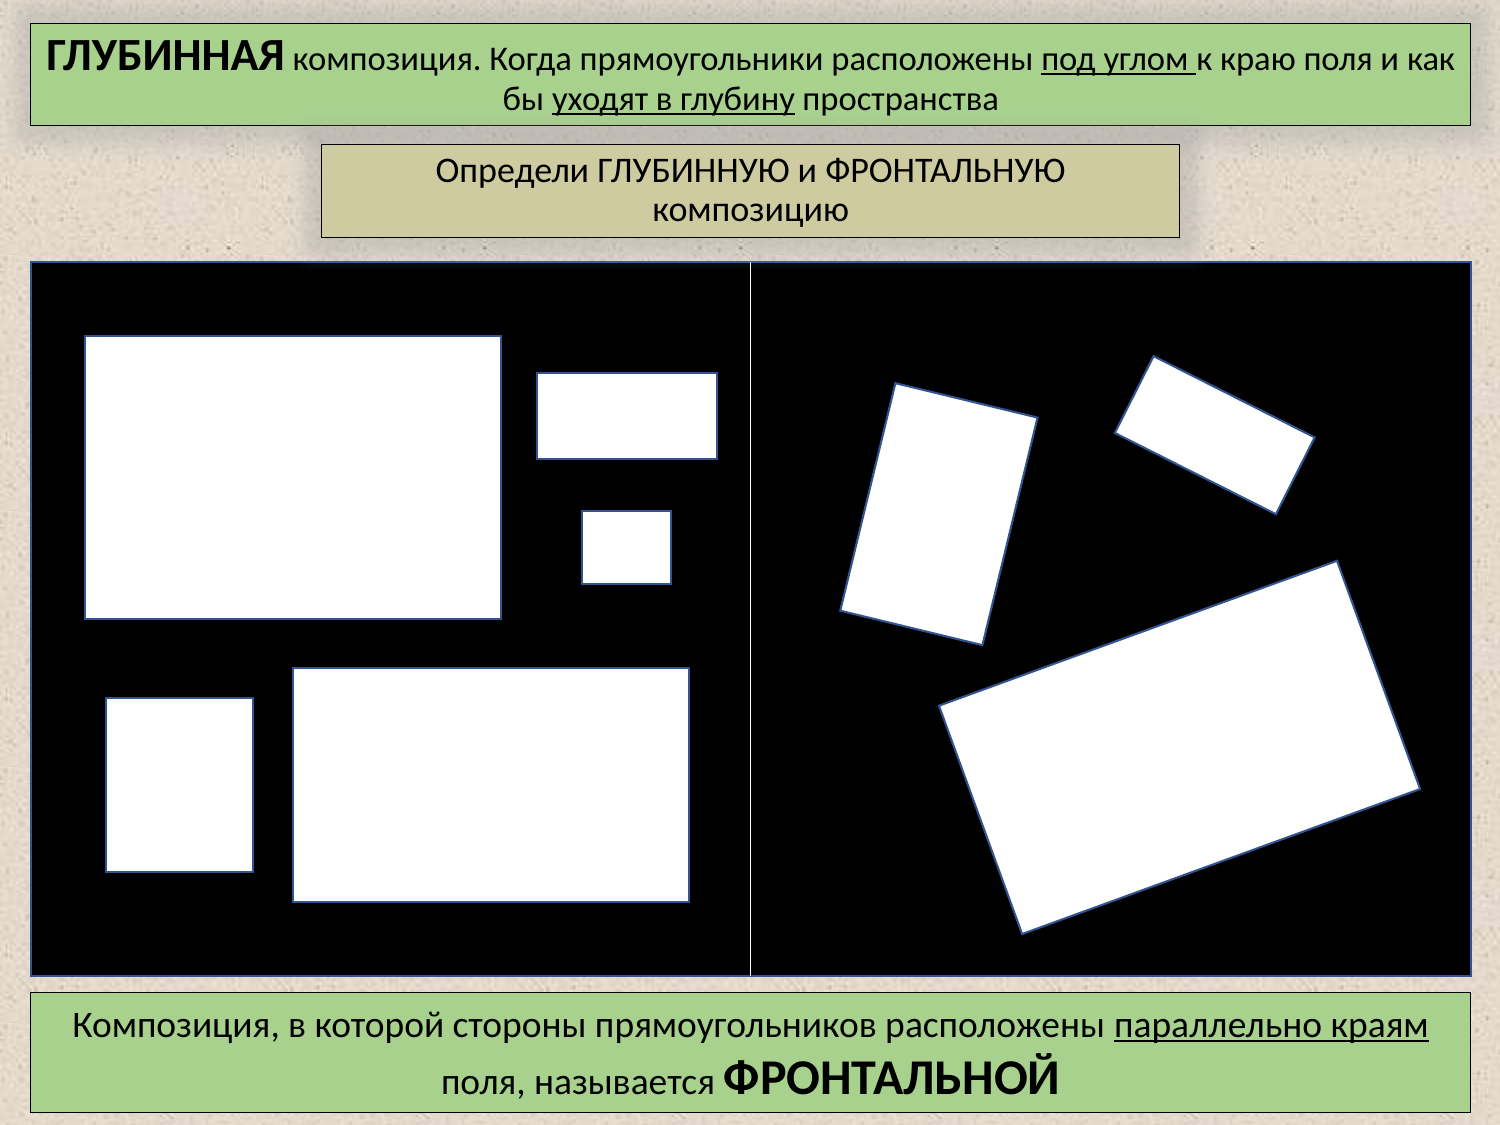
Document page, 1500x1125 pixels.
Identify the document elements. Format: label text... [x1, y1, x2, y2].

text_box [30, 261, 750, 977]
text_box [536, 372, 718, 460]
picture [0, 0, 1500, 1125]
text_box [937, 559, 1422, 936]
text_box [84, 335, 502, 620]
text_box [105, 697, 254, 873]
text_box Определи ГЛУБИННУЮ и ФРОНТАЛЬНУЮ композицию [321, 144, 1180, 238]
text_box [581, 510, 672, 585]
text_box [838, 381, 1039, 647]
text_box [751, 261, 1472, 977]
text_box [1113, 354, 1317, 516]
text_box [292, 667, 690, 903]
text_box ГЛУБИННАЯ композиция. Когда прямоугольники расположены под углом к краю поля и как бы уходят в глубину пространства [30, 23, 1471, 126]
text_box Композиция, в которой стороны прямоугольников расположены параллельно краям поля, называется ФРОНТАЛЬНОЙ [30, 992, 1471, 1113]
